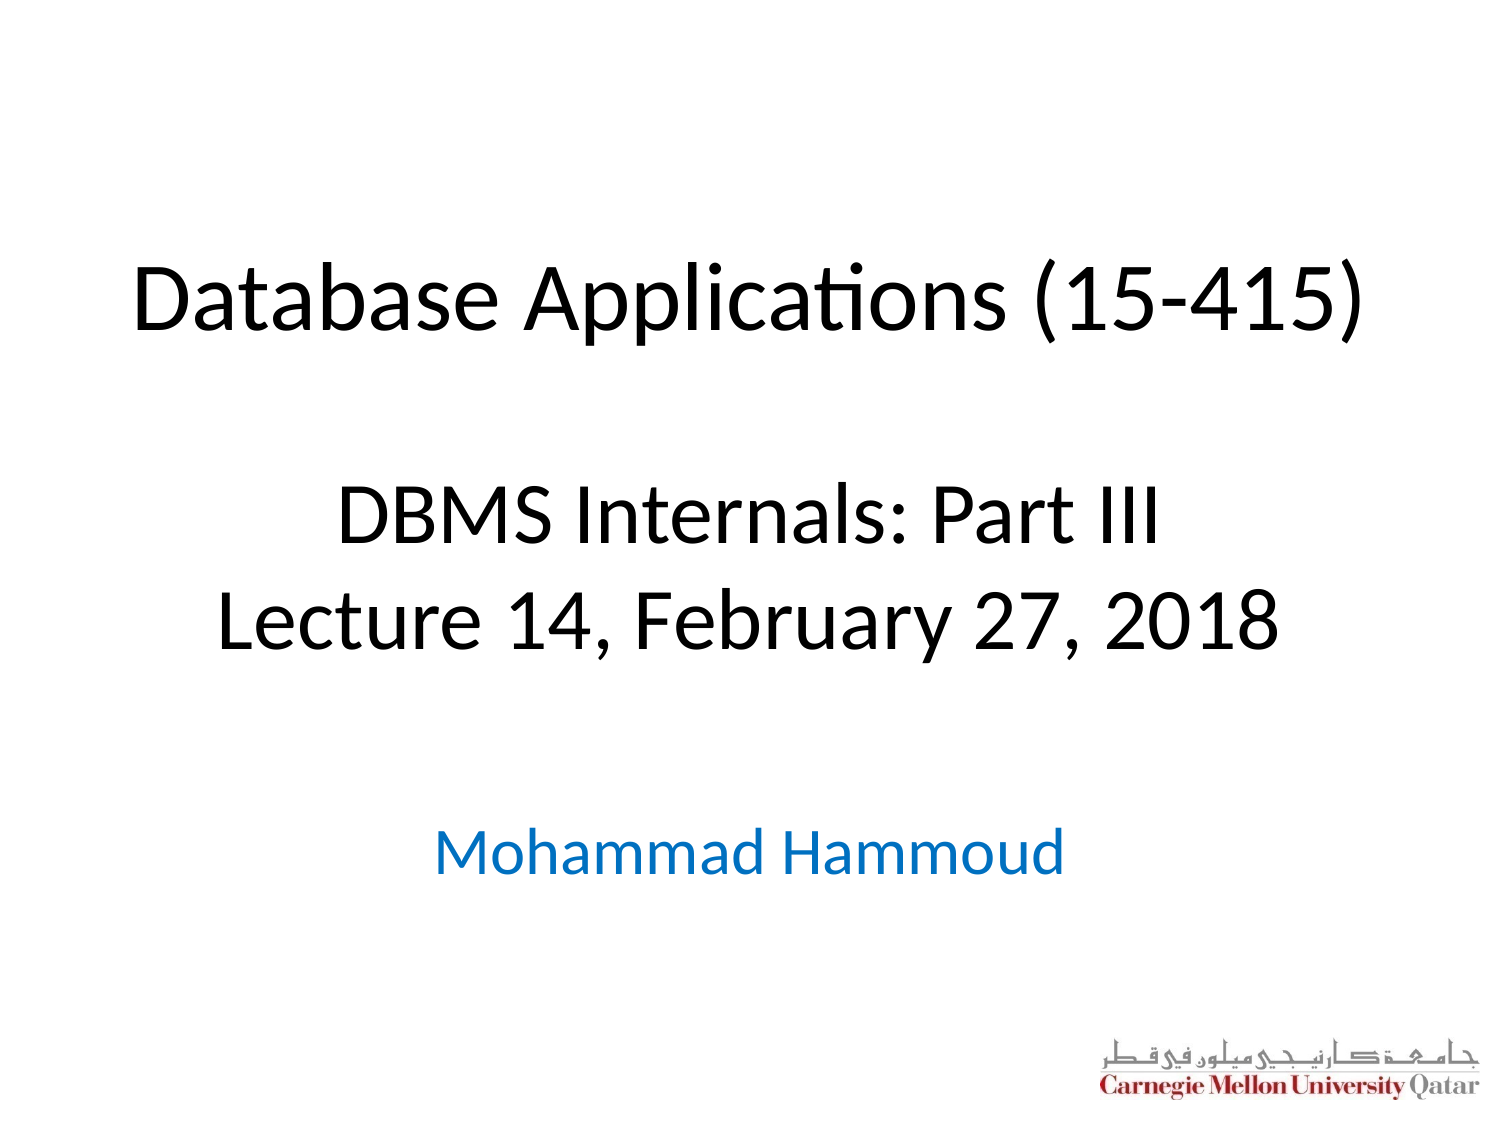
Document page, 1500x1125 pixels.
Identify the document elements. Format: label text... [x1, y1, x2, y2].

subtitle Mohammad Hammoud [225, 800, 1275, 1000]
picture [1099, 1037, 1480, 1101]
title Database Applications (15-415) DBMS Internals: Part III Lecture 14, February 27, 2018 [112, 174, 1388, 725]
